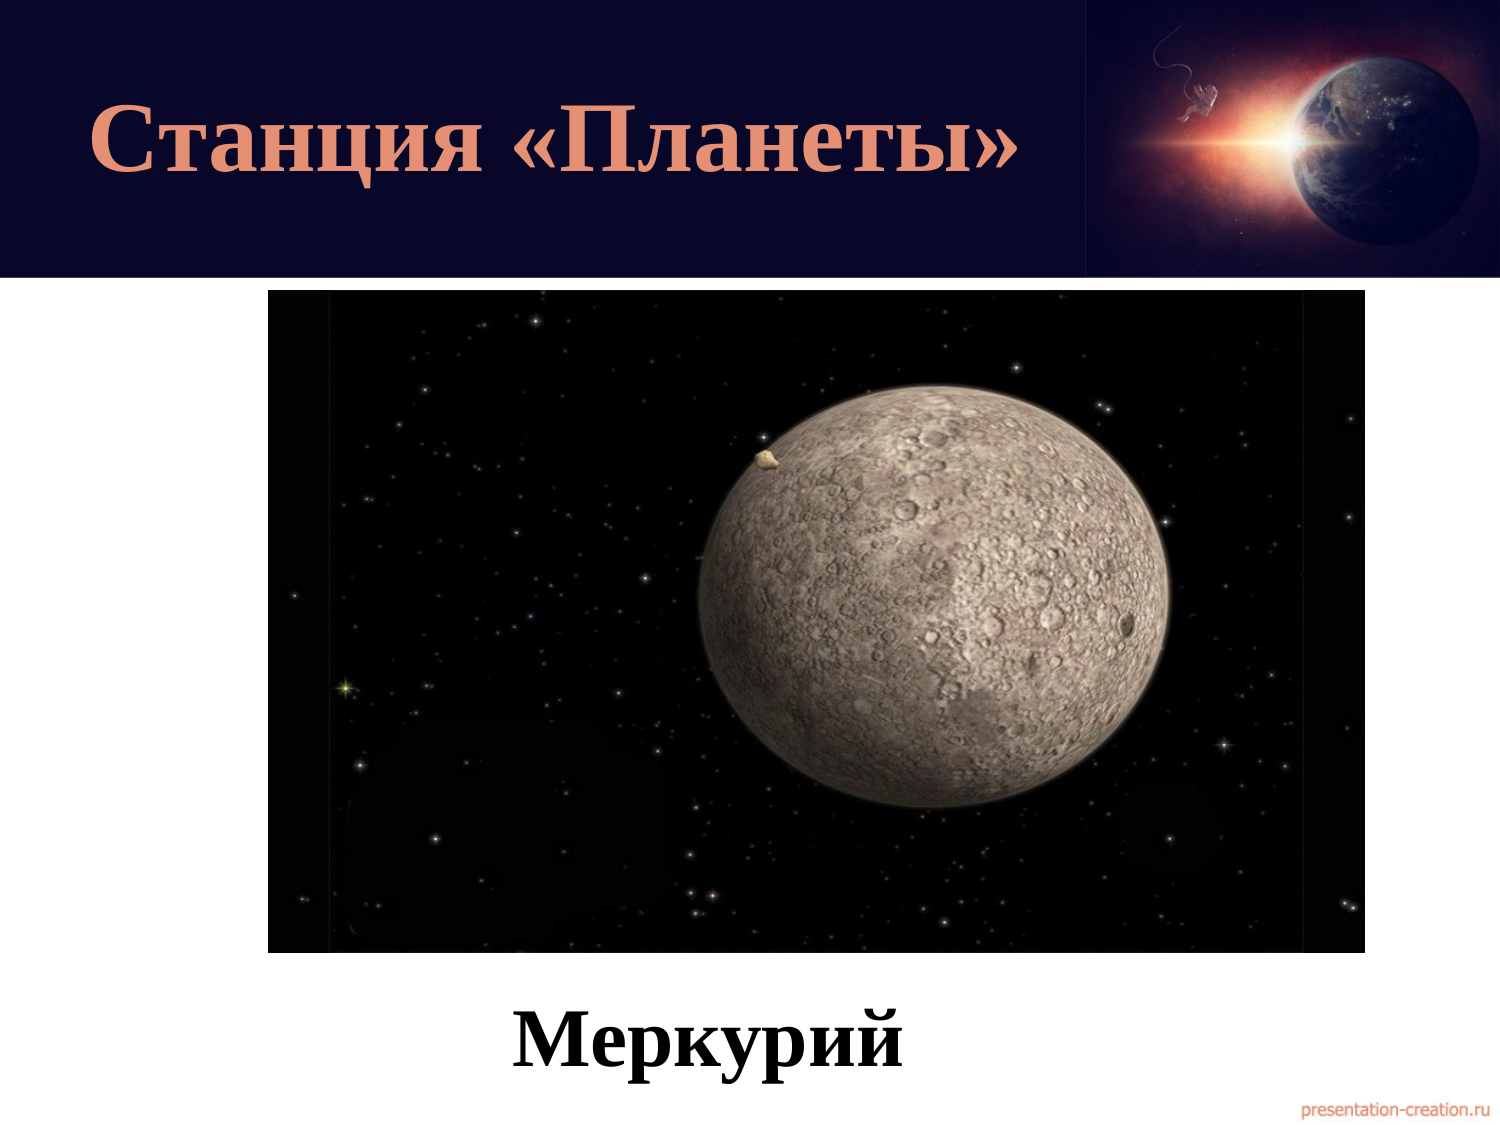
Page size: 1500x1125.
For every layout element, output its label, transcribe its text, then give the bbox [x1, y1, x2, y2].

text_box Меркурий [100, 975, 1317, 1091]
title Станция «Планеты» [17, 20, 1093, 244]
picture [0, 0, 1500, 1125]
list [268, 290, 1365, 953]
